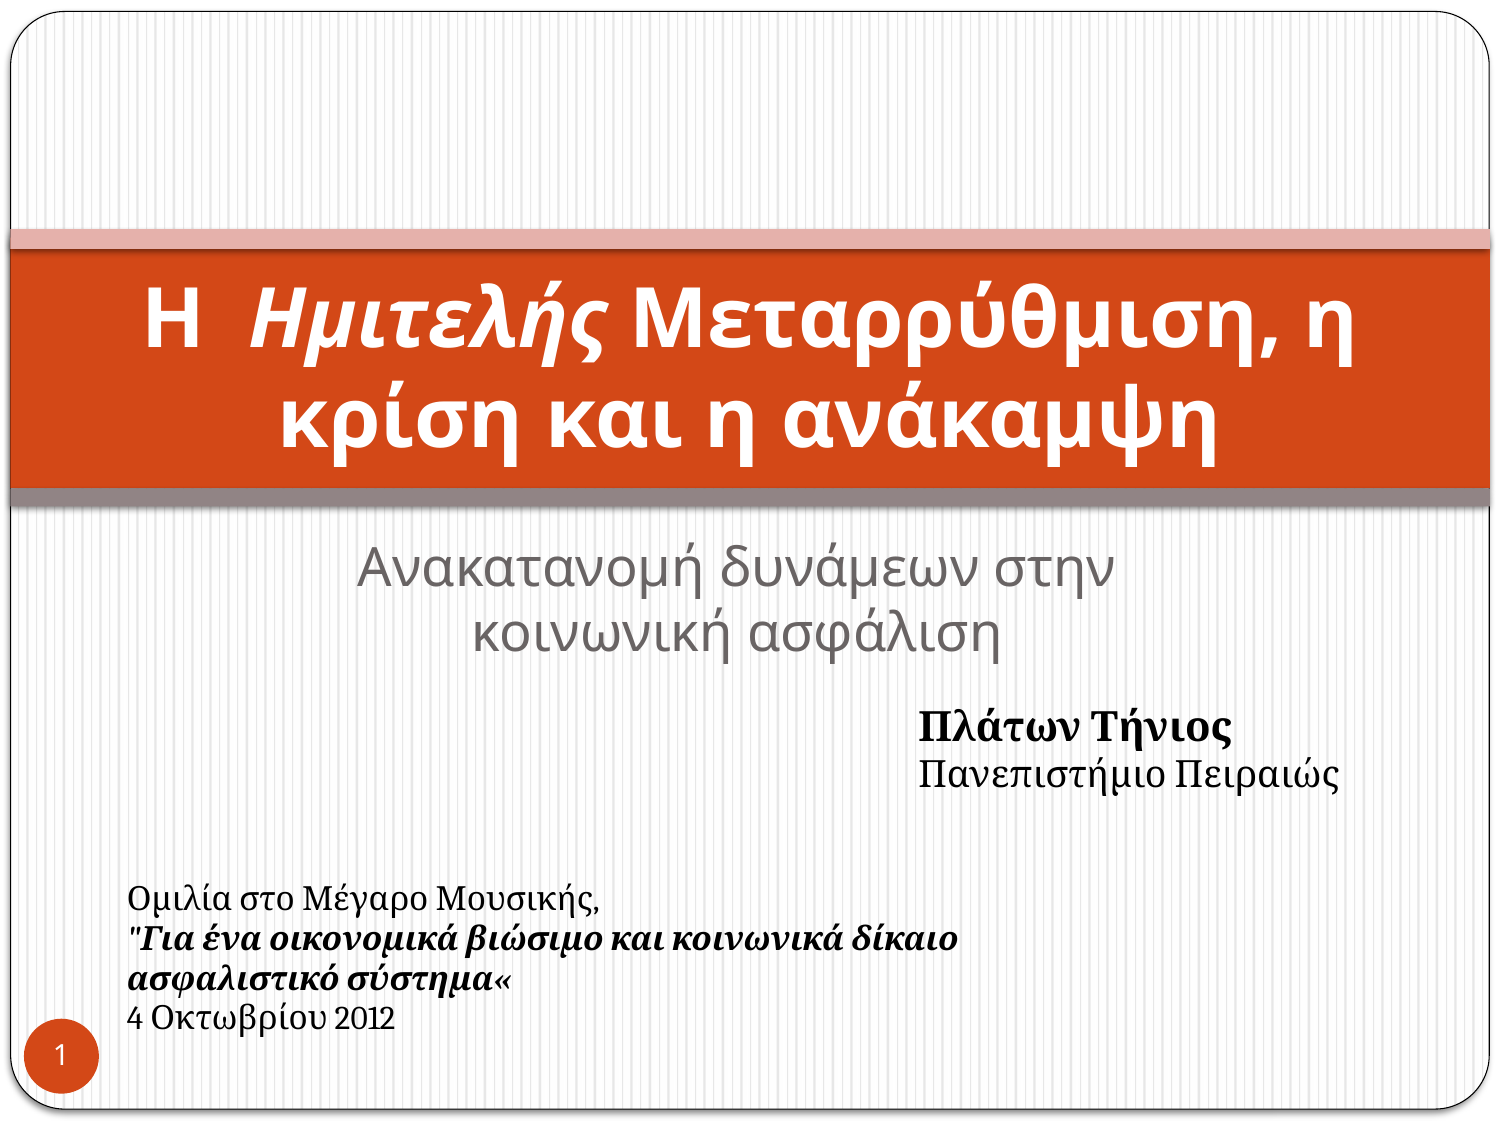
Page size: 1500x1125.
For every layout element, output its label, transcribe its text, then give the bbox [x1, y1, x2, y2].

slide_number 1 [23, 1018, 99, 1094]
text_box Ομιλία στο Μέγαρο Μουσικής, "Για ένα οικονομικά βιώσιμο και κοινωνικά δίκαιο ασφαλιστικό σύστημα« 4 Οκτωβρίου 2012 [112, 869, 1057, 1044]
title H Ημιτελής Μεταρρύθμιση, η κρίση και η ανάκαμψη [74, 246, 1426, 489]
subtitle Ανακατανομή δυνάμεων στην κοινωνική ασφάλιση [212, 524, 1263, 788]
text_box Πλάτων Τήνιος Πανεπιστήμιο Πειραιώς [903, 692, 1459, 803]
